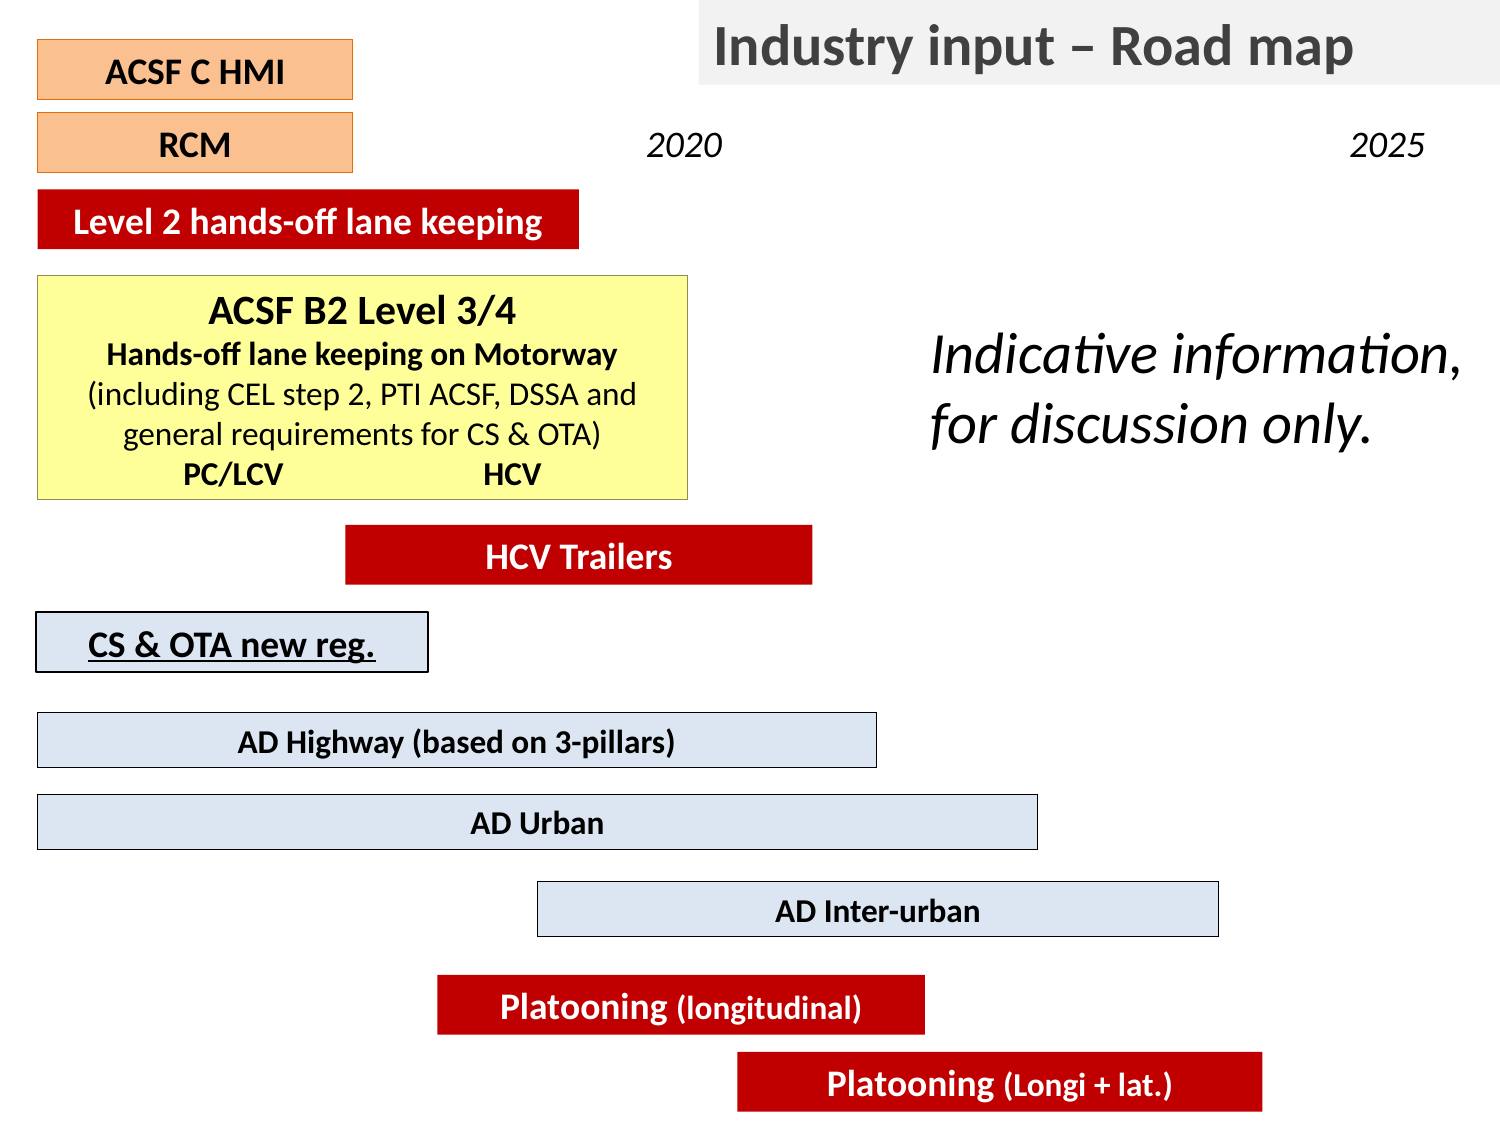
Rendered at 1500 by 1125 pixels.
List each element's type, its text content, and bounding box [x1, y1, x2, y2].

text_box 2025 [1334, 112, 1441, 173]
text_box HCV Trailers [345, 524, 813, 585]
text_box 2020 [631, 112, 737, 173]
text_box Platooning (longitudinal) [437, 974, 925, 1035]
text_box Level 2 hands-off lane keeping [37, 189, 579, 250]
text_box CS & OTA new reg. [35, 612, 428, 673]
text_box AD Inter-urban [537, 881, 1219, 937]
text_box AD Highway (based on 3-pillars) [37, 712, 877, 768]
text_box Indicative information, for discussion only. [915, 307, 1480, 463]
text_box RCM [37, 112, 353, 173]
text_box Industry input – Road map [698, 0, 1500, 85]
text_box Platooning (Longi + lat.) [737, 1051, 1263, 1112]
text_box AD Urban [37, 794, 1038, 850]
text_box ACSF B2 Level 3/4 Hands-off lane keeping on Motorway (including CEL step 2, PTI ACSF, DSSA and general requirements for CS & OTA) PC/LCV HCV [37, 275, 688, 500]
text_box ACSF C HMI [37, 39, 353, 100]
